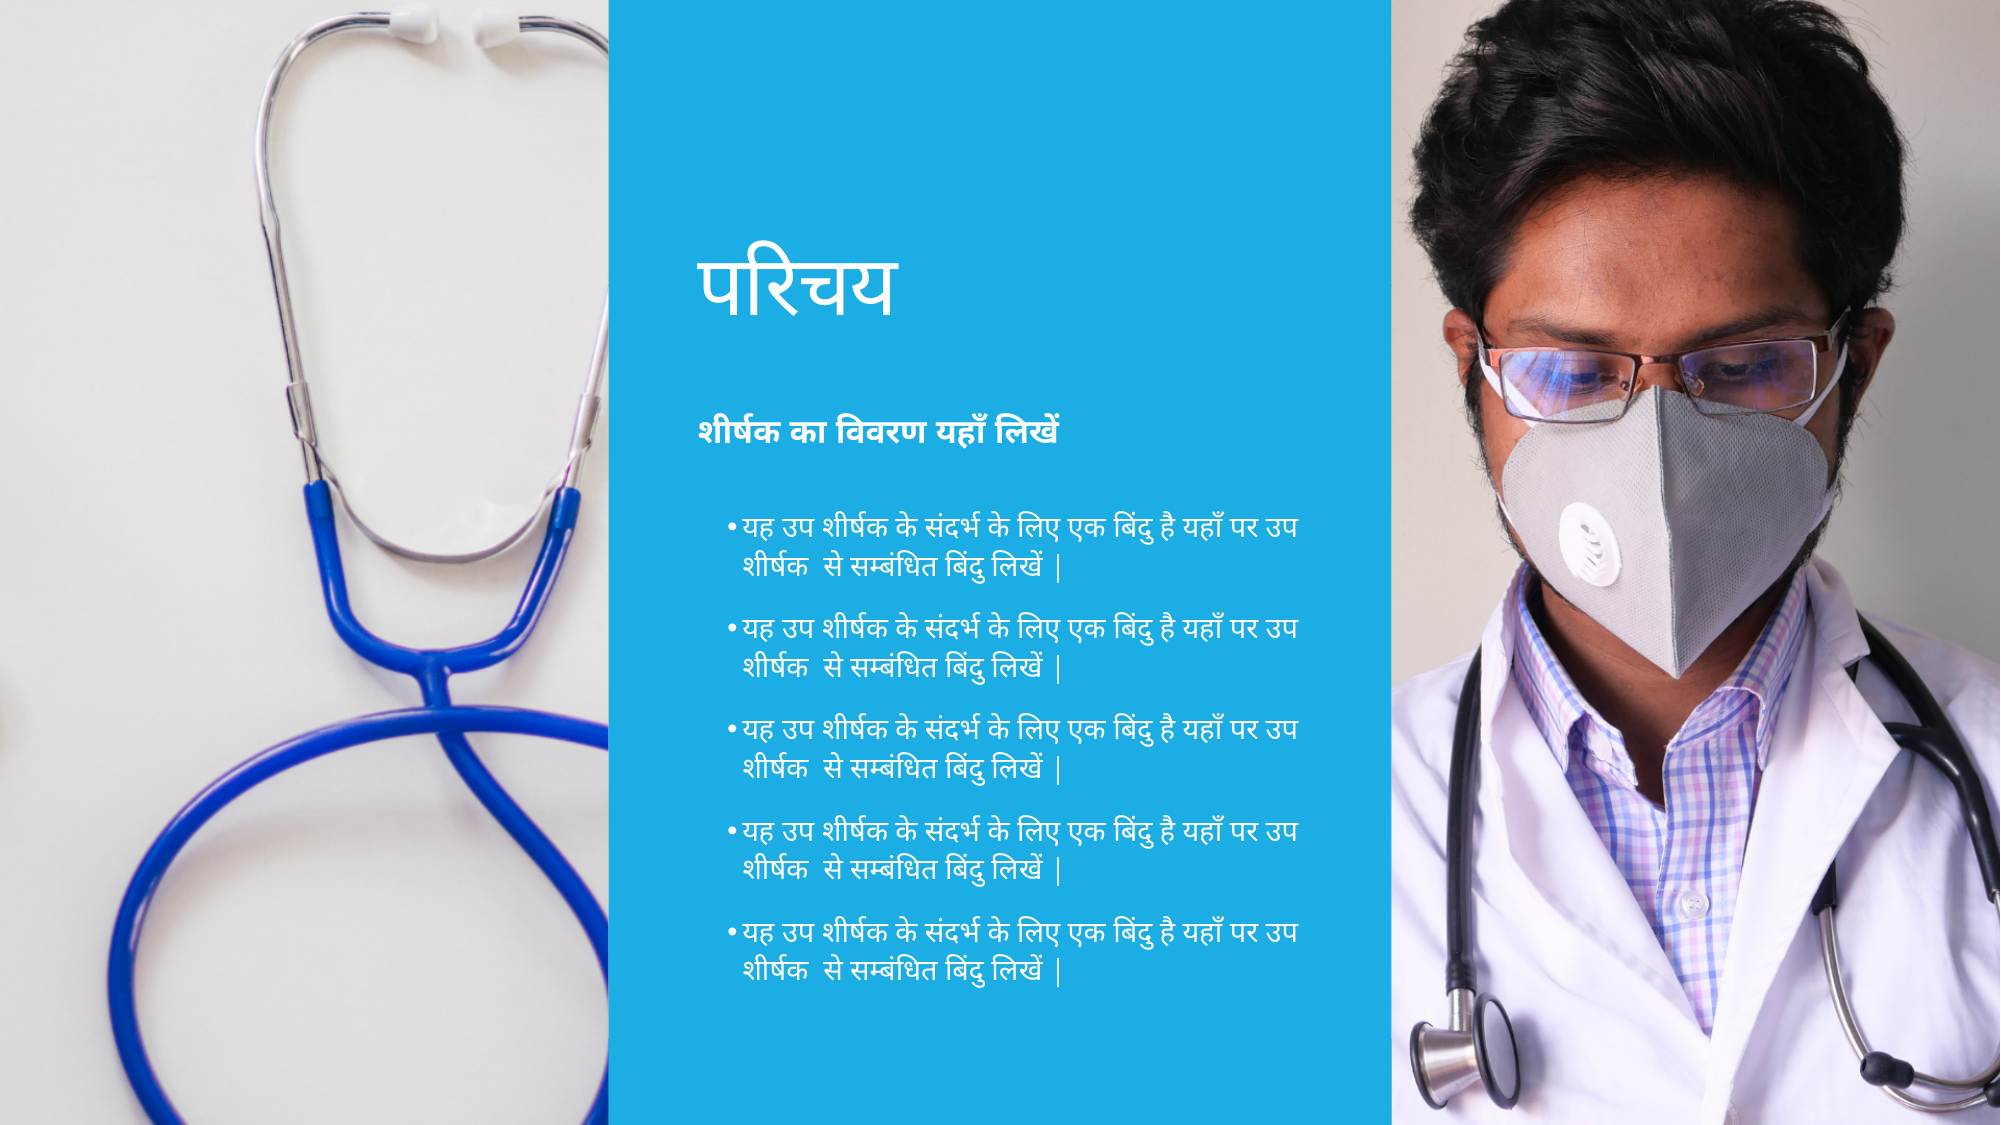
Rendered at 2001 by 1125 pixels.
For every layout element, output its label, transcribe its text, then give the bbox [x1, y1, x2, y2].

title परिचय [697, 234, 1303, 394]
list शीर्षक का विवरण यहाँ लिखें [697, 394, 1303, 458]
list यह उप शीर्षक के संदर्भ के लिए एक बिंदु है यहाँ पर उप शीर्षक से सम्बंधित बिंदु लिखें | यह उप शीर्षक के संदर्भ के लिए एक बिंदु है यहाँ पर उप शीर्षक से सम्बंधित बिंदु लिखें | यह उप शीर्षक के संदर्भ के लिए एक बिंदु है यहाँ पर उप शीर्षक से सम्बंधित बिंदु लिखें | यह उप शीर्षक के संदर्भ के लिए एक बिंदु है यहाँ पर उप शीर्षक से सम्बंधित बिंदु लिखें | यह उप शीर्षक के संदर्भ के लिए एक बिंदु है यहाँ पर उप शीर्षक से सम्बंधित बिंदु लिखें | [697, 499, 1303, 999]
picture [0, 0, 609, 1125]
picture [1391, 0, 2000, 1125]
